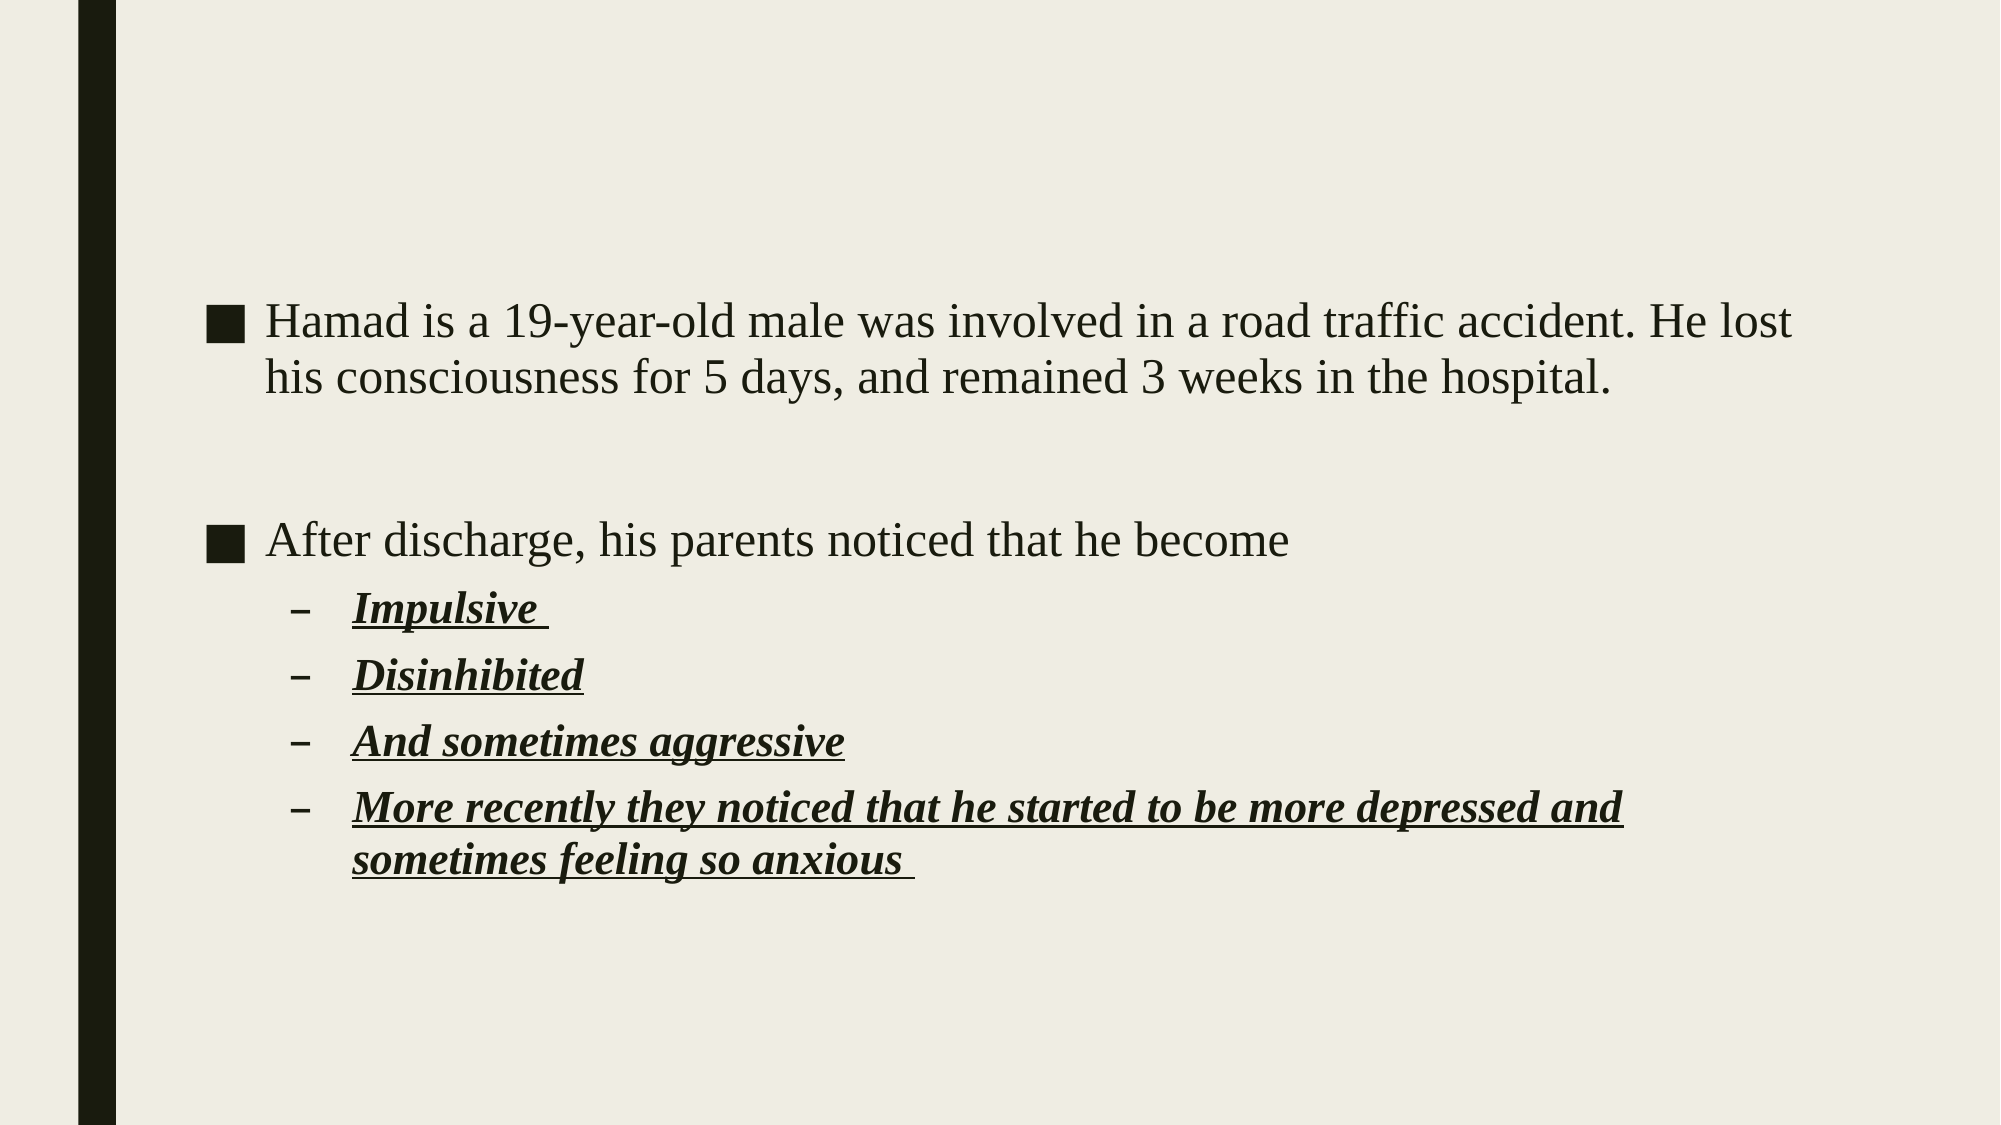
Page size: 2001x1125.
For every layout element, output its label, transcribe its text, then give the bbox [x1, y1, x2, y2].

list Hamad is a 19-year-old male was involved in a road traffic accident. He lost his consciousness for 5 days, and remained 3 weeks in the hospital. After discharge, his parents noticed that he become Impulsive Disinhibited And sometimes aggressive More recently they noticed that he started to be more depressed and sometimes feeling so anxious [187, 118, 1813, 950]
